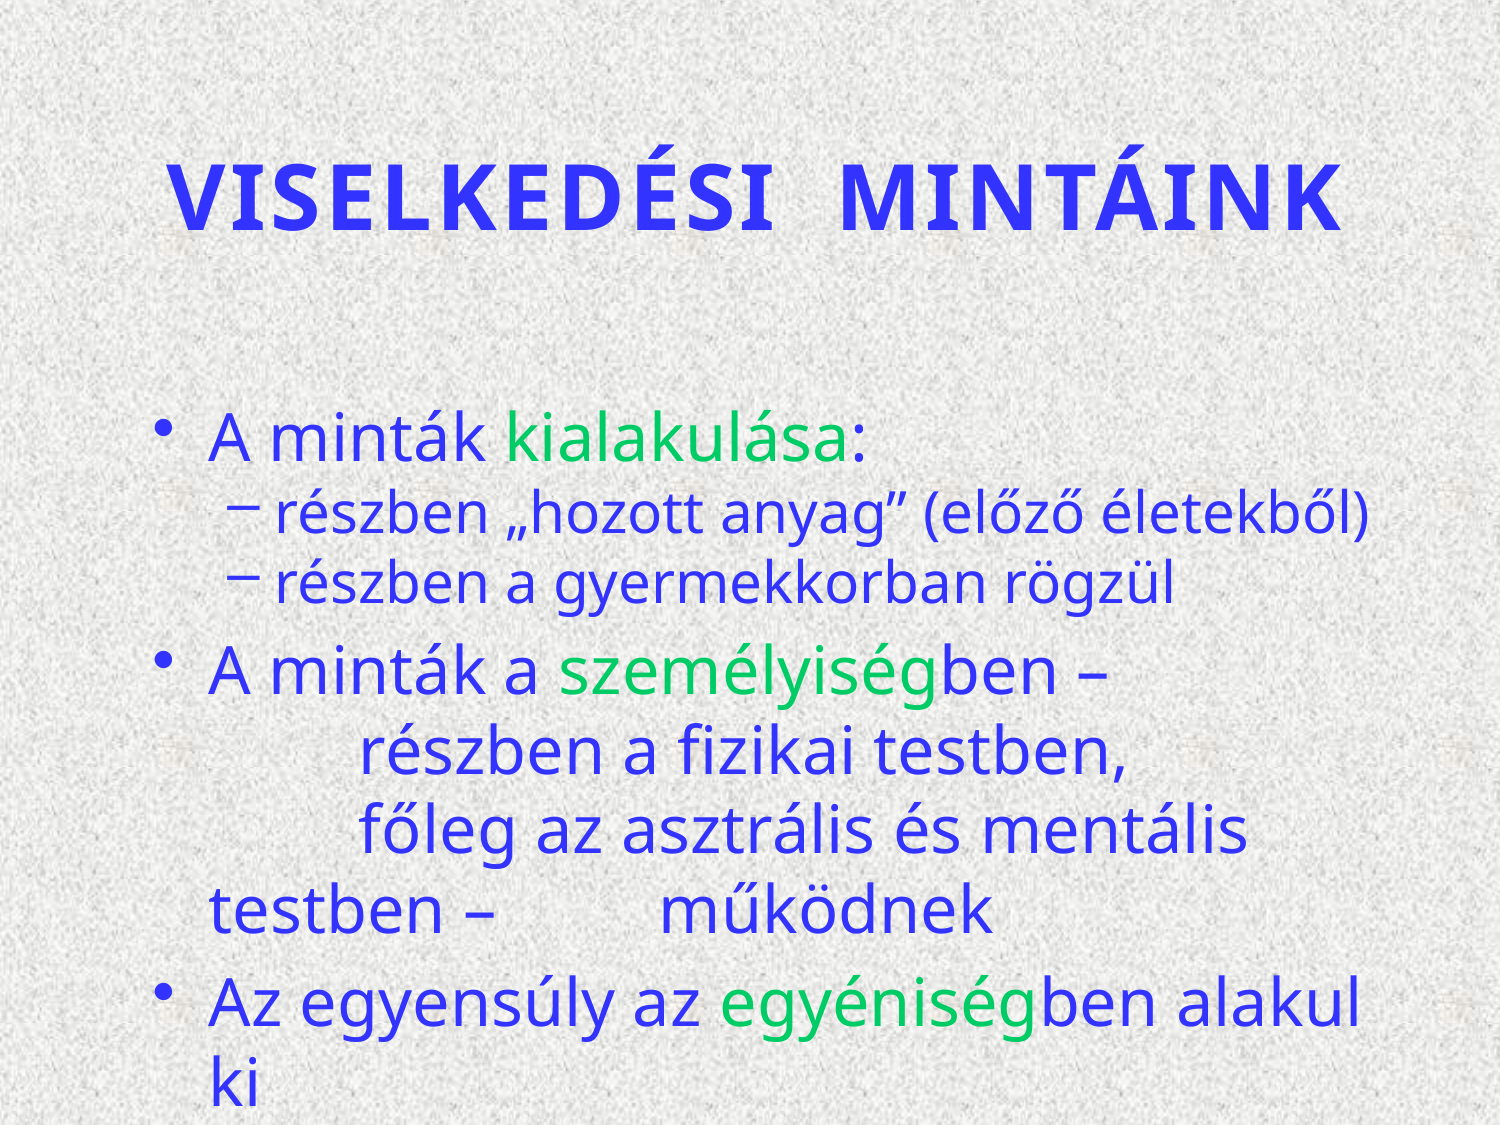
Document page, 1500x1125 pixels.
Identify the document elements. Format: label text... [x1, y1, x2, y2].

title VISELKEDÉSI MINTÁINK [87, 99, 1423, 288]
list A minták kialakulása: részben „hozott anyag” (előző életekből) részben a gyermekkorban rögzül A minták a személyiségben – részben a fizikai testben, főleg az asztrális és mentális testben – működnek Az egyensúly az egyéniségben alakul ki [137, 387, 1413, 1063]
picture [0, 0, 1500, 1125]
